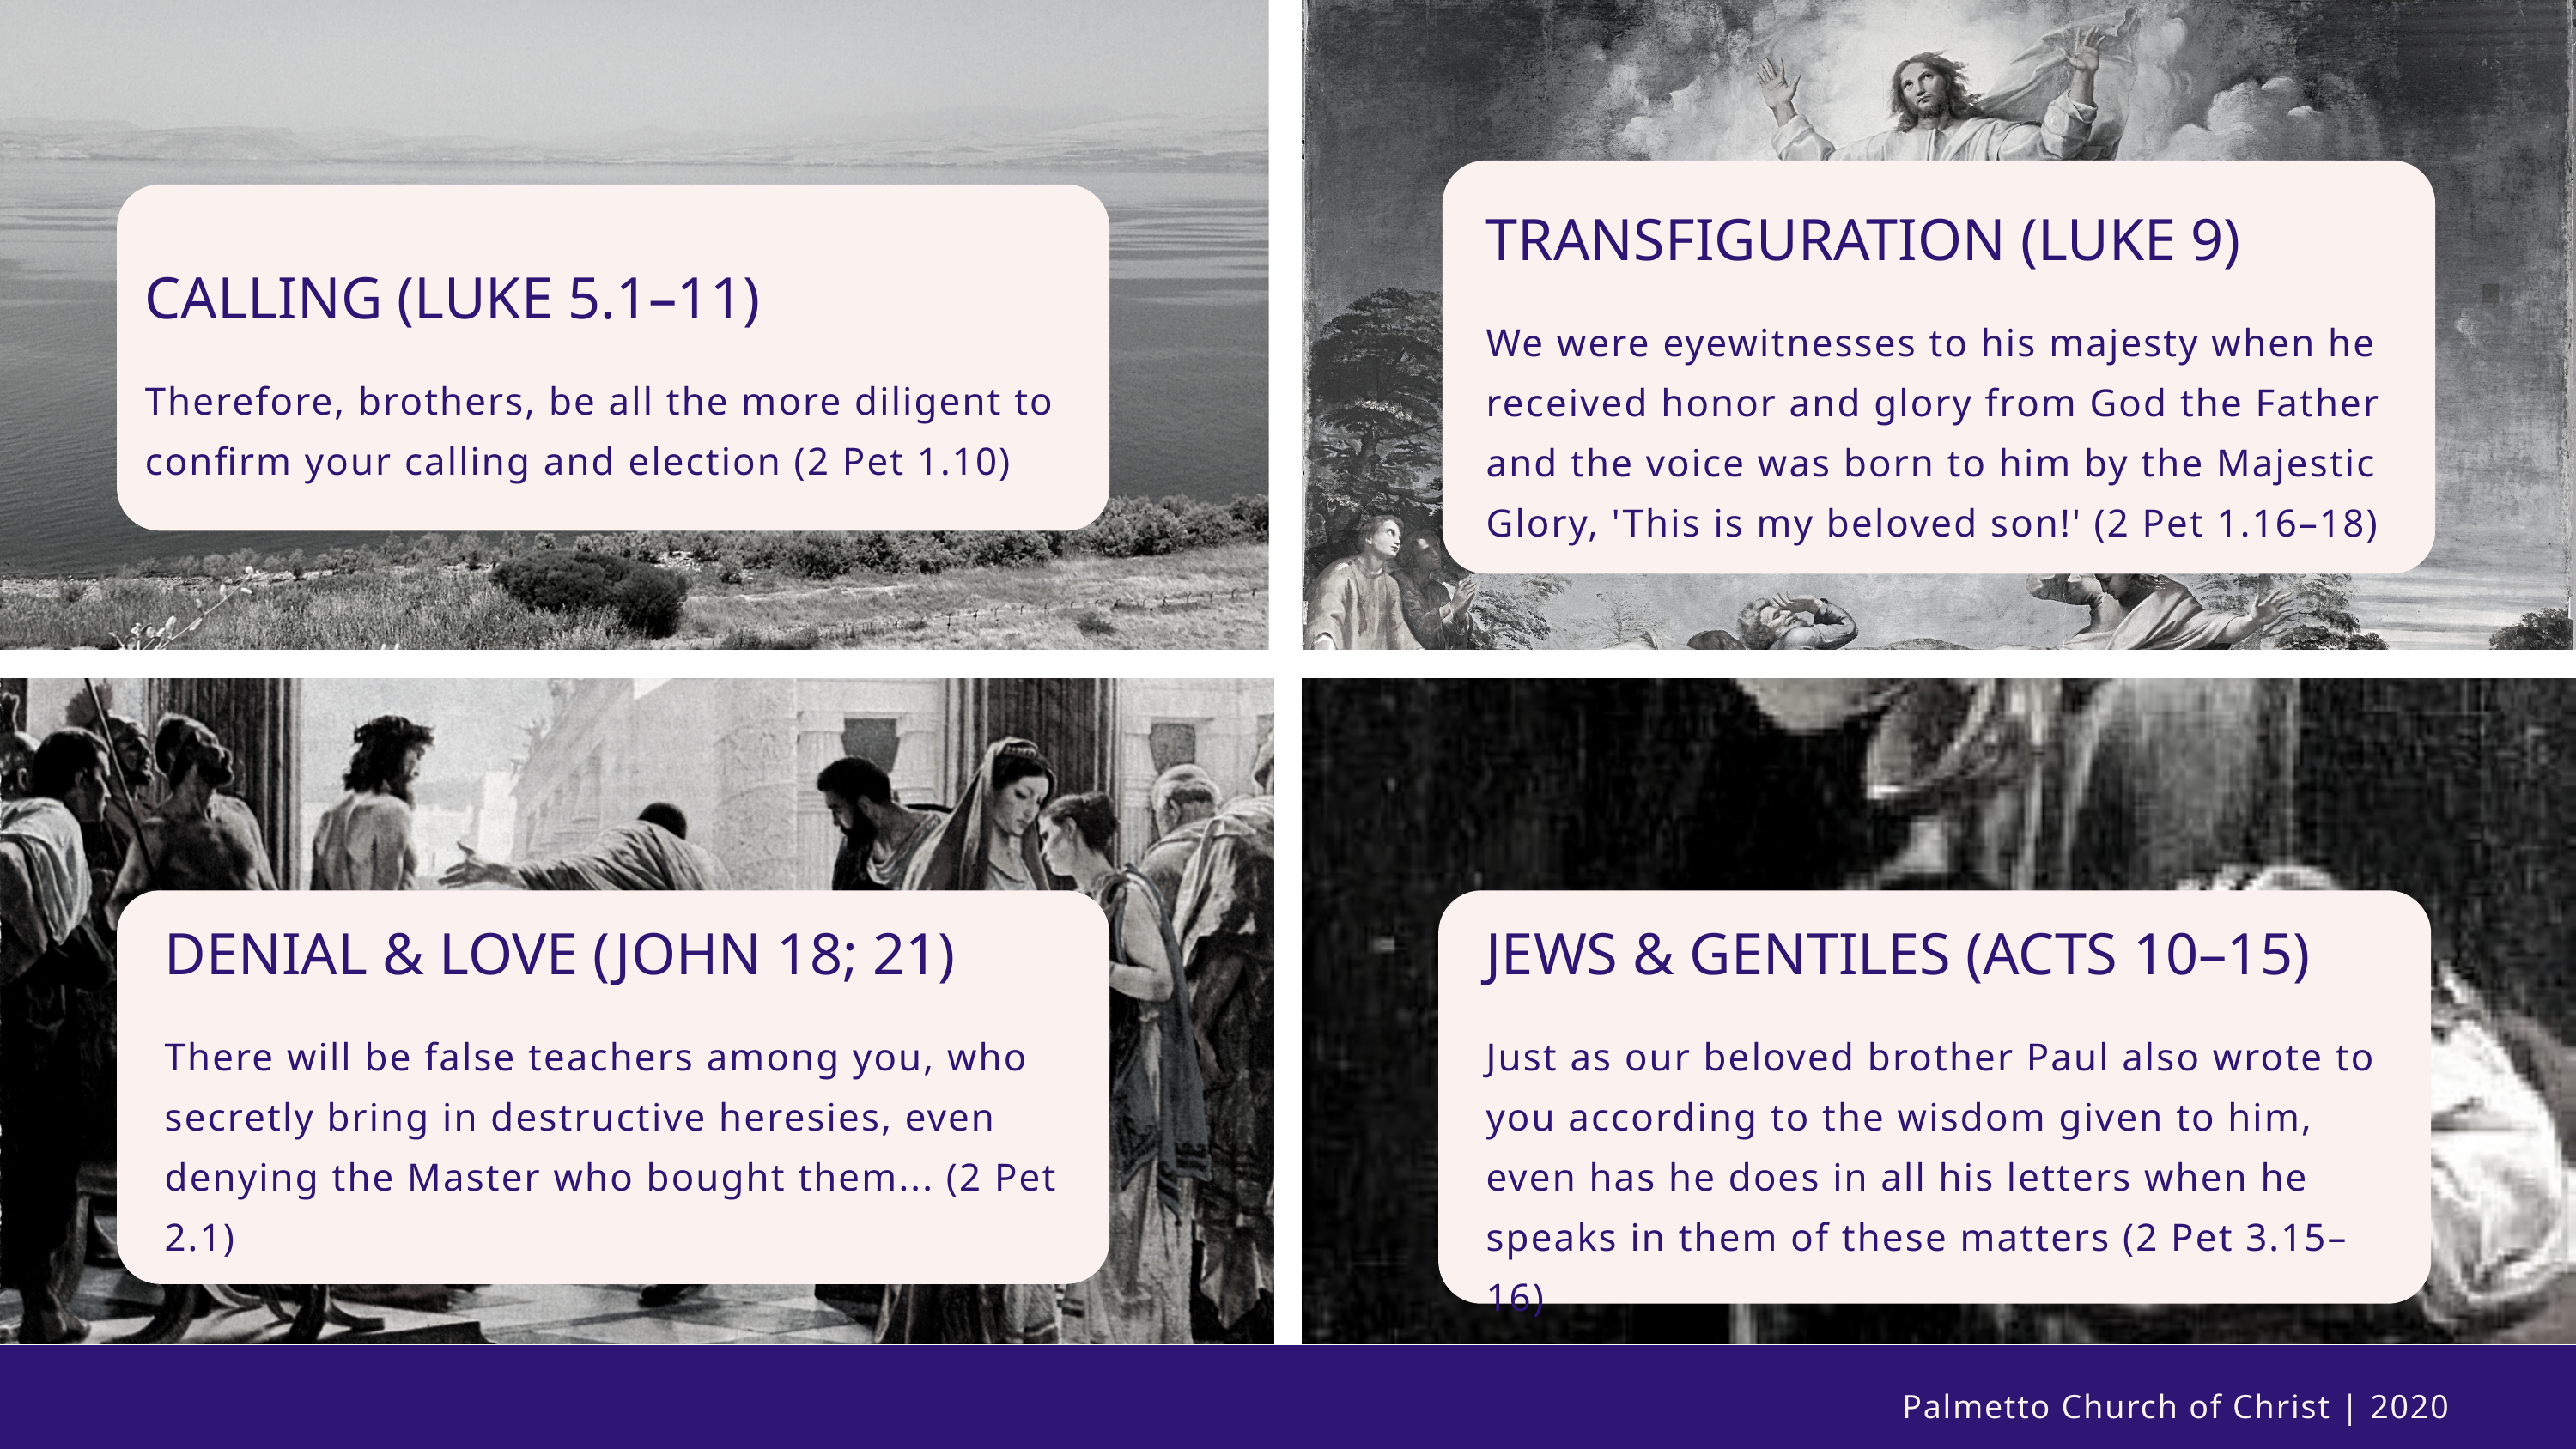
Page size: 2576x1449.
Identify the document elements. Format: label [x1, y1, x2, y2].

picture [0, 678, 1275, 1344]
text_box [116, 890, 1110, 1285]
picture [0, 0, 1269, 651]
picture [1301, 678, 2576, 1344]
text_box [164, 917, 1110, 1246]
text_box [1437, 890, 2432, 1304]
picture [1301, 0, 2576, 651]
text_box [1485, 203, 2432, 531]
text_box [0, 1344, 2576, 1449]
text_box [116, 184, 1110, 531]
text_box [1442, 160, 2436, 574]
text_box [144, 261, 1091, 473]
text_box [1485, 917, 2432, 1246]
